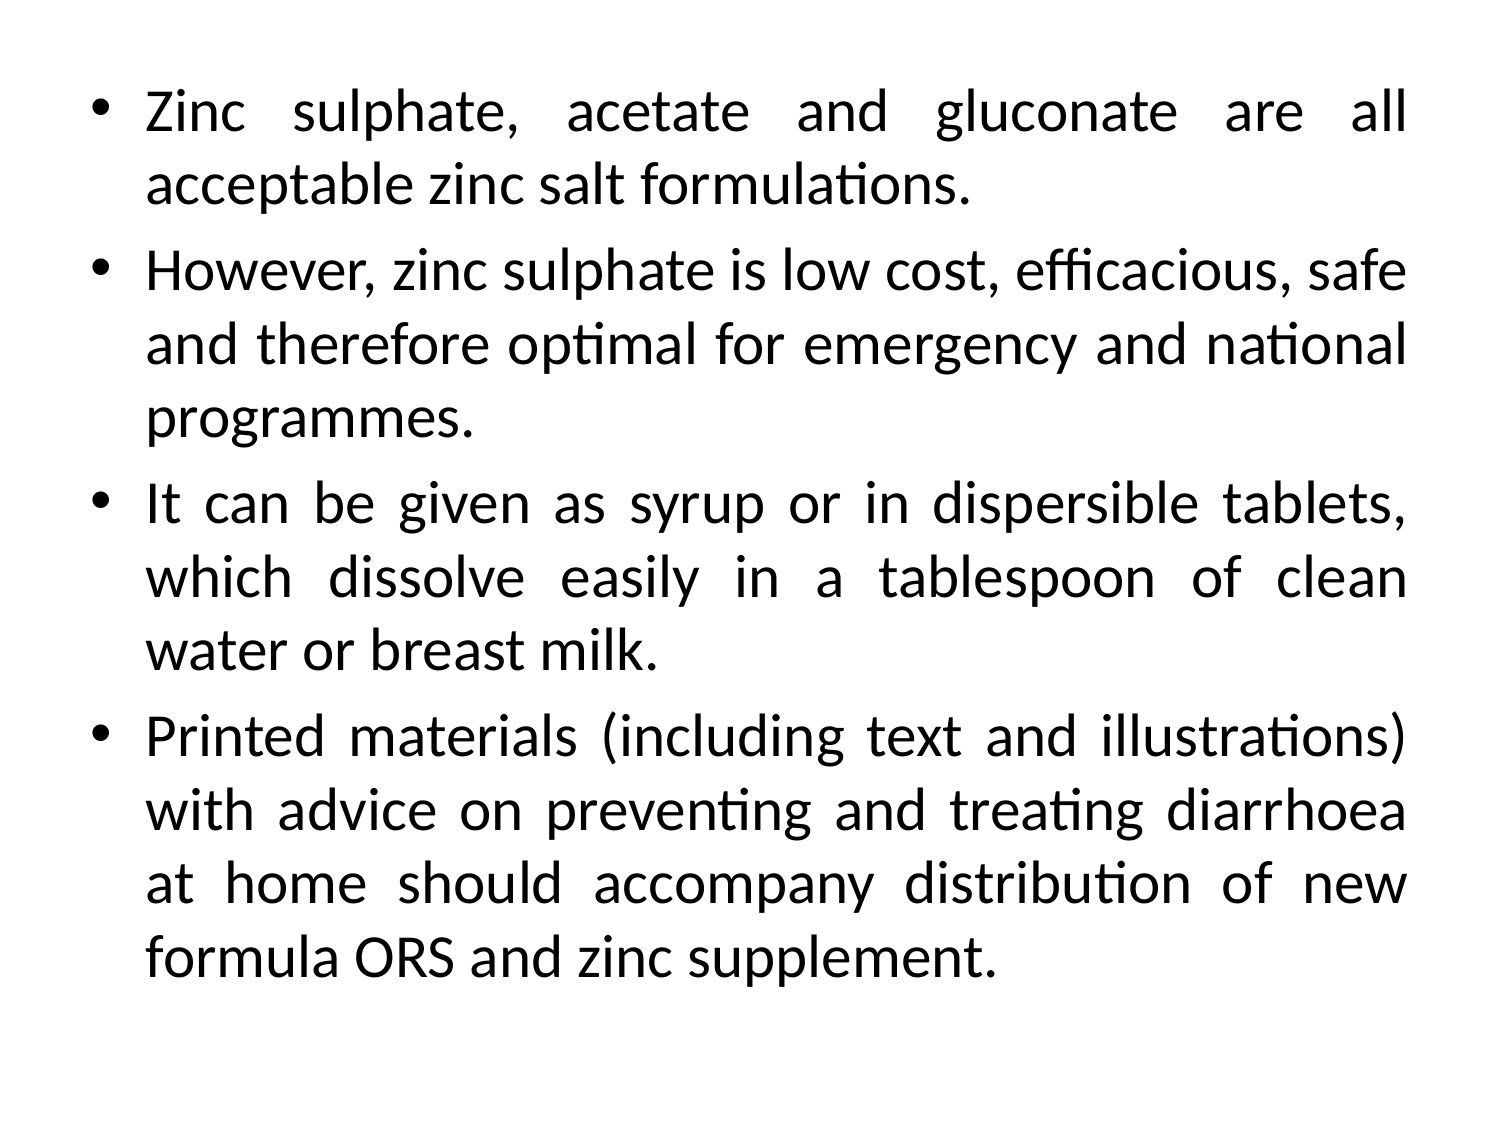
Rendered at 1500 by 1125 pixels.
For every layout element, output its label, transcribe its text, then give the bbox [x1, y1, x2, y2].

list Zinc sulphate, acetate and gluconate are all acceptable zinc salt formulations. However, zinc sulphate is low cost, efficacious, safe and therefore optimal for emergency and national programmes. It can be given as syrup or in dispersible tablets, which dissolve easily in a tablespoon of clean water or breast milk. Printed materials (including text and illustrations) with advice on preventing and treating diarrhoea at home should accompany distribution of new formula ORS and zinc supplement. [75, 62, 1425, 1005]
